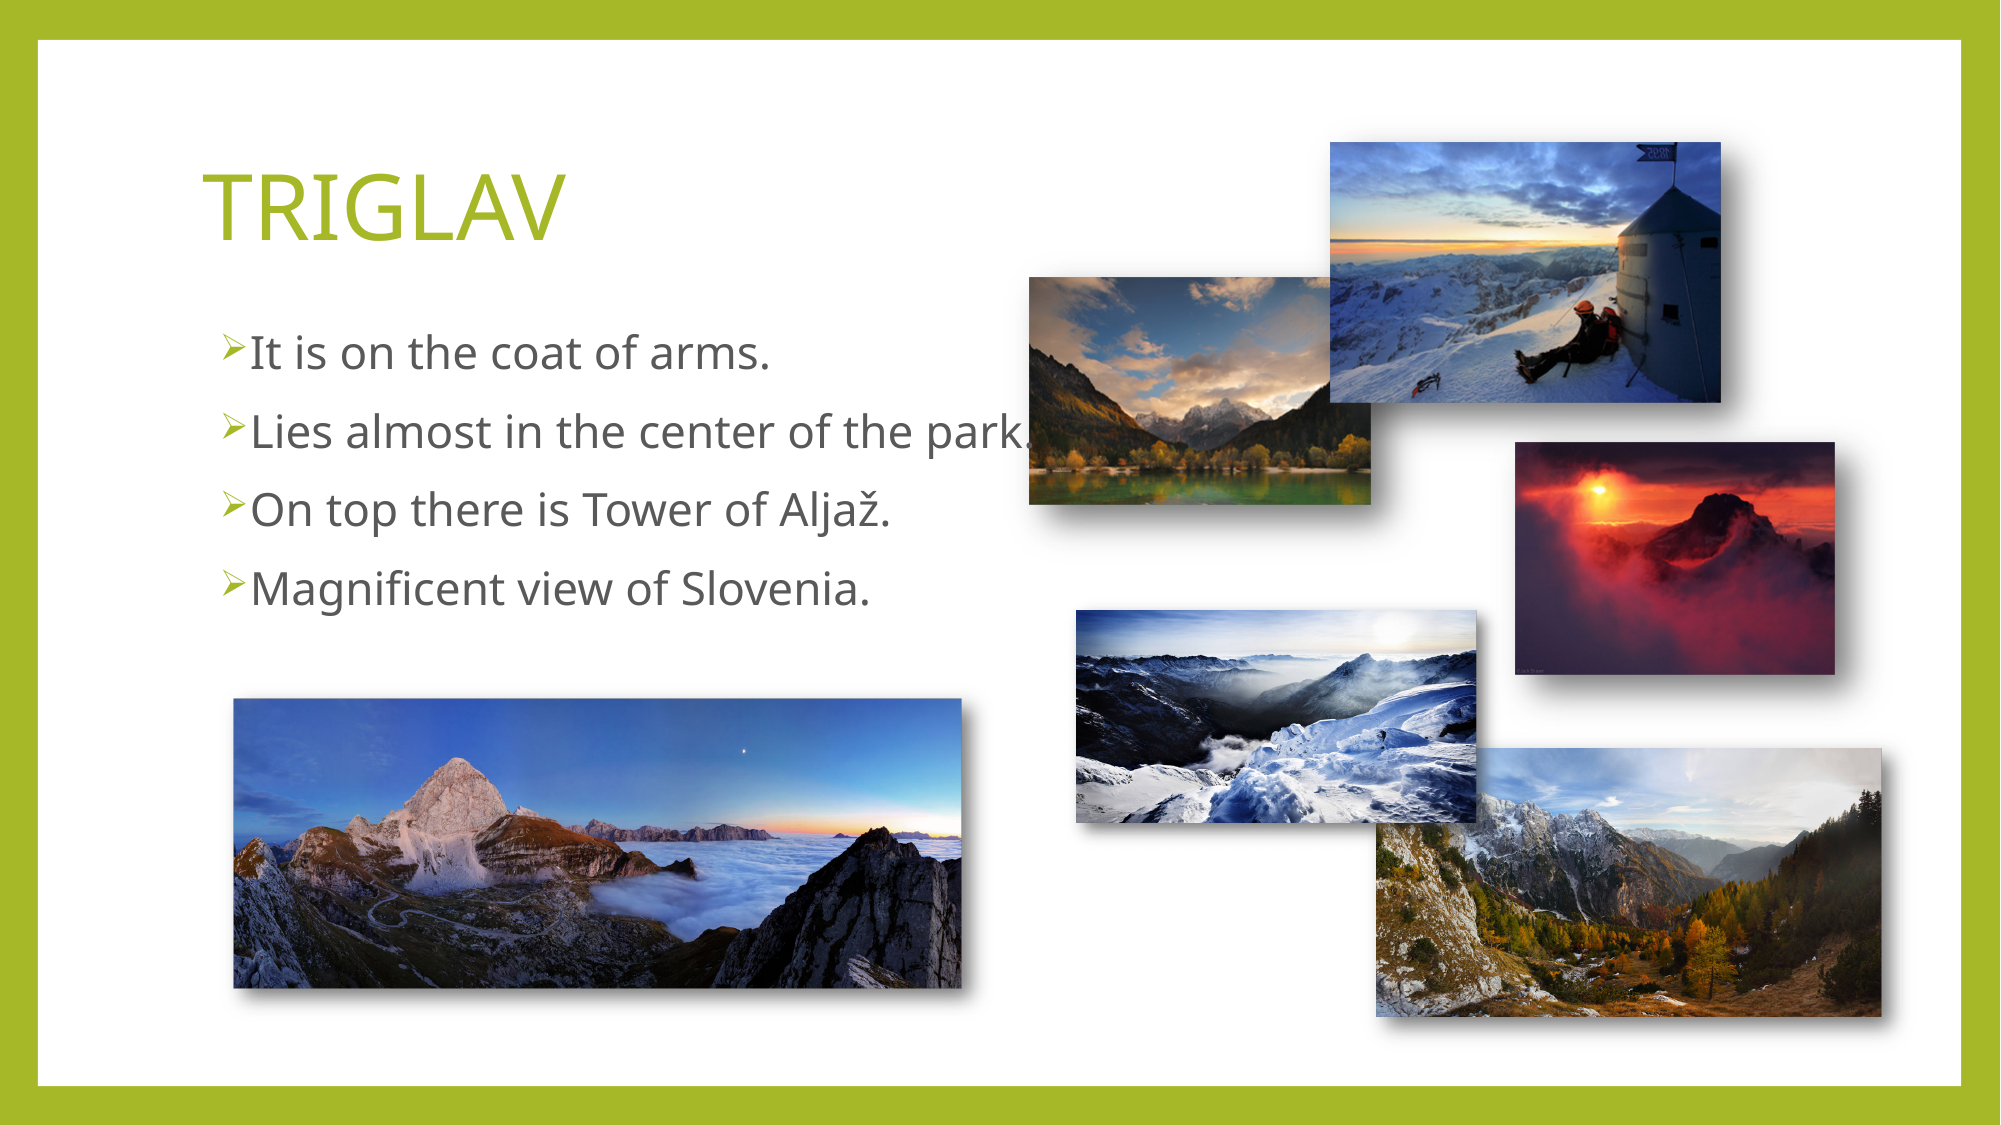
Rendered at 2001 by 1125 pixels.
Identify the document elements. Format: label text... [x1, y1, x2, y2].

list It is on the coat of arms. Lies almost in the center of the park. On top there is Tower of Aljaž. Magnificent view of Slovenia. [197, 322, 1138, 985]
picture [215, 680, 998, 1026]
picture [996, 110, 1920, 1055]
title TRIGLAV [187, 99, 1808, 323]
